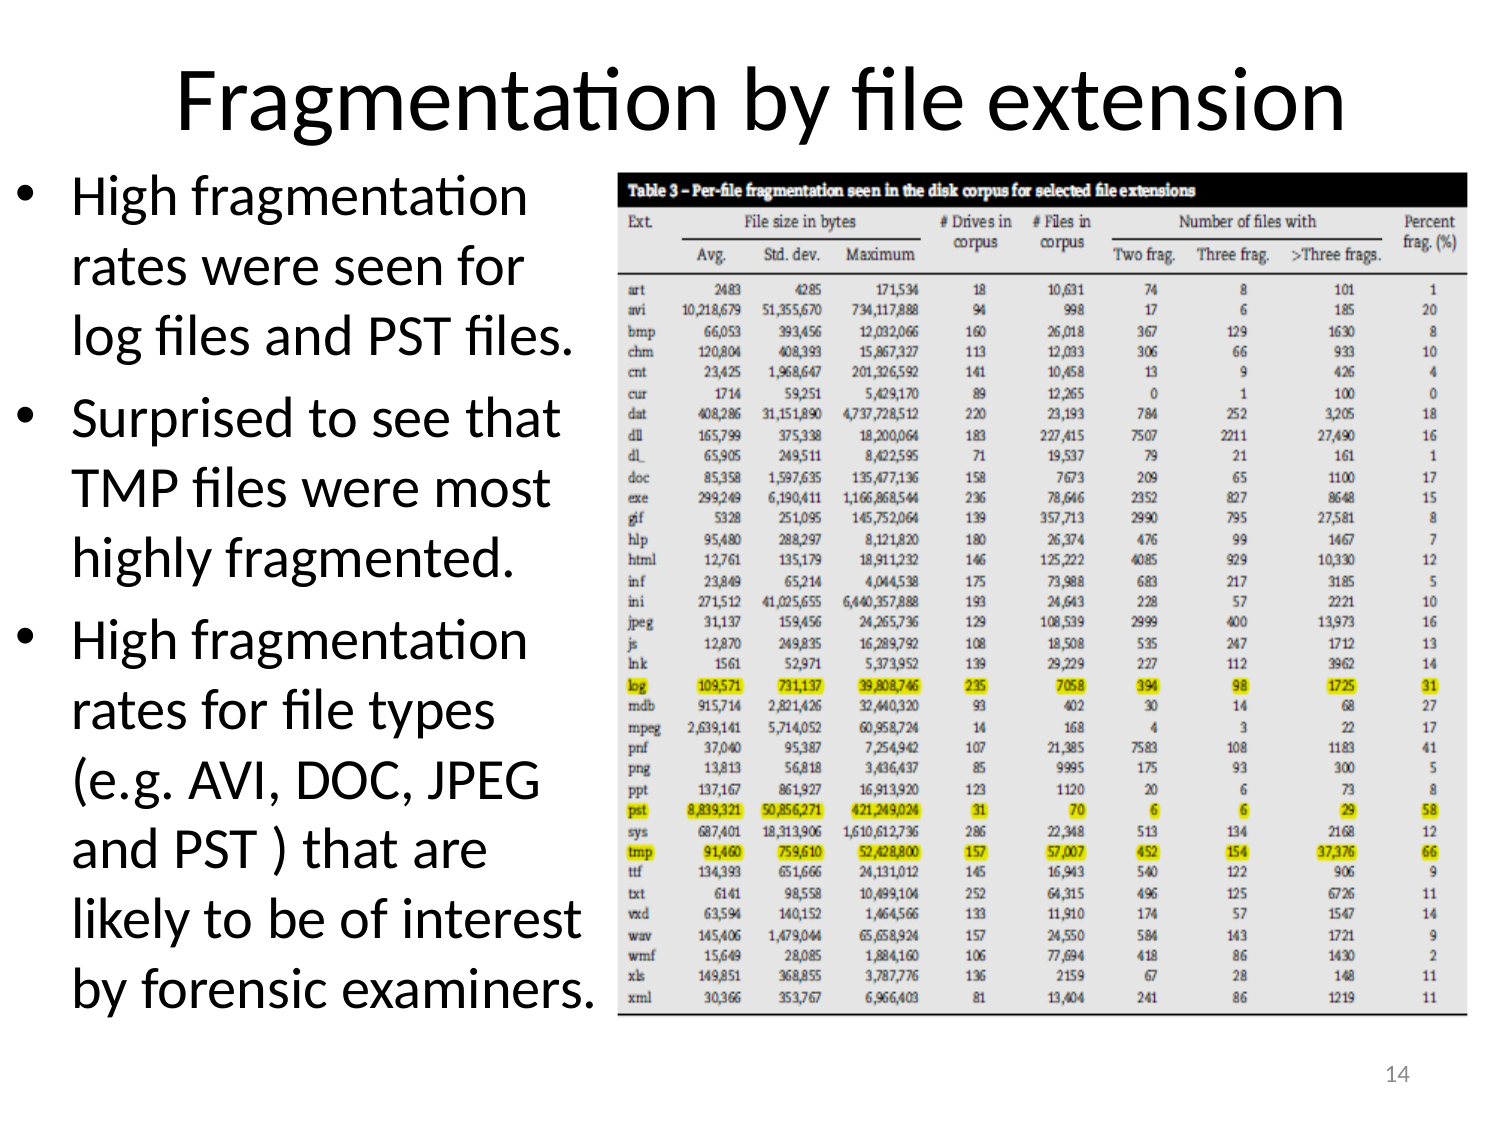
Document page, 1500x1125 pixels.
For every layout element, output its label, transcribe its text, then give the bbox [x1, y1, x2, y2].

title Fragmentation by file extension [87, 0, 1438, 160]
slide_number 14 [1074, 1042, 1425, 1103]
list High fragmentation rates were seen for log files and PST files. Surprised to see that TMP files were most highly fragmented. High fragmentation rates for file types (e.g. AVI, DOC, JPEG and PST ) that are likely to be of interest by forensic examiners. [0, 149, 619, 1050]
picture [603, 162, 1481, 1026]
